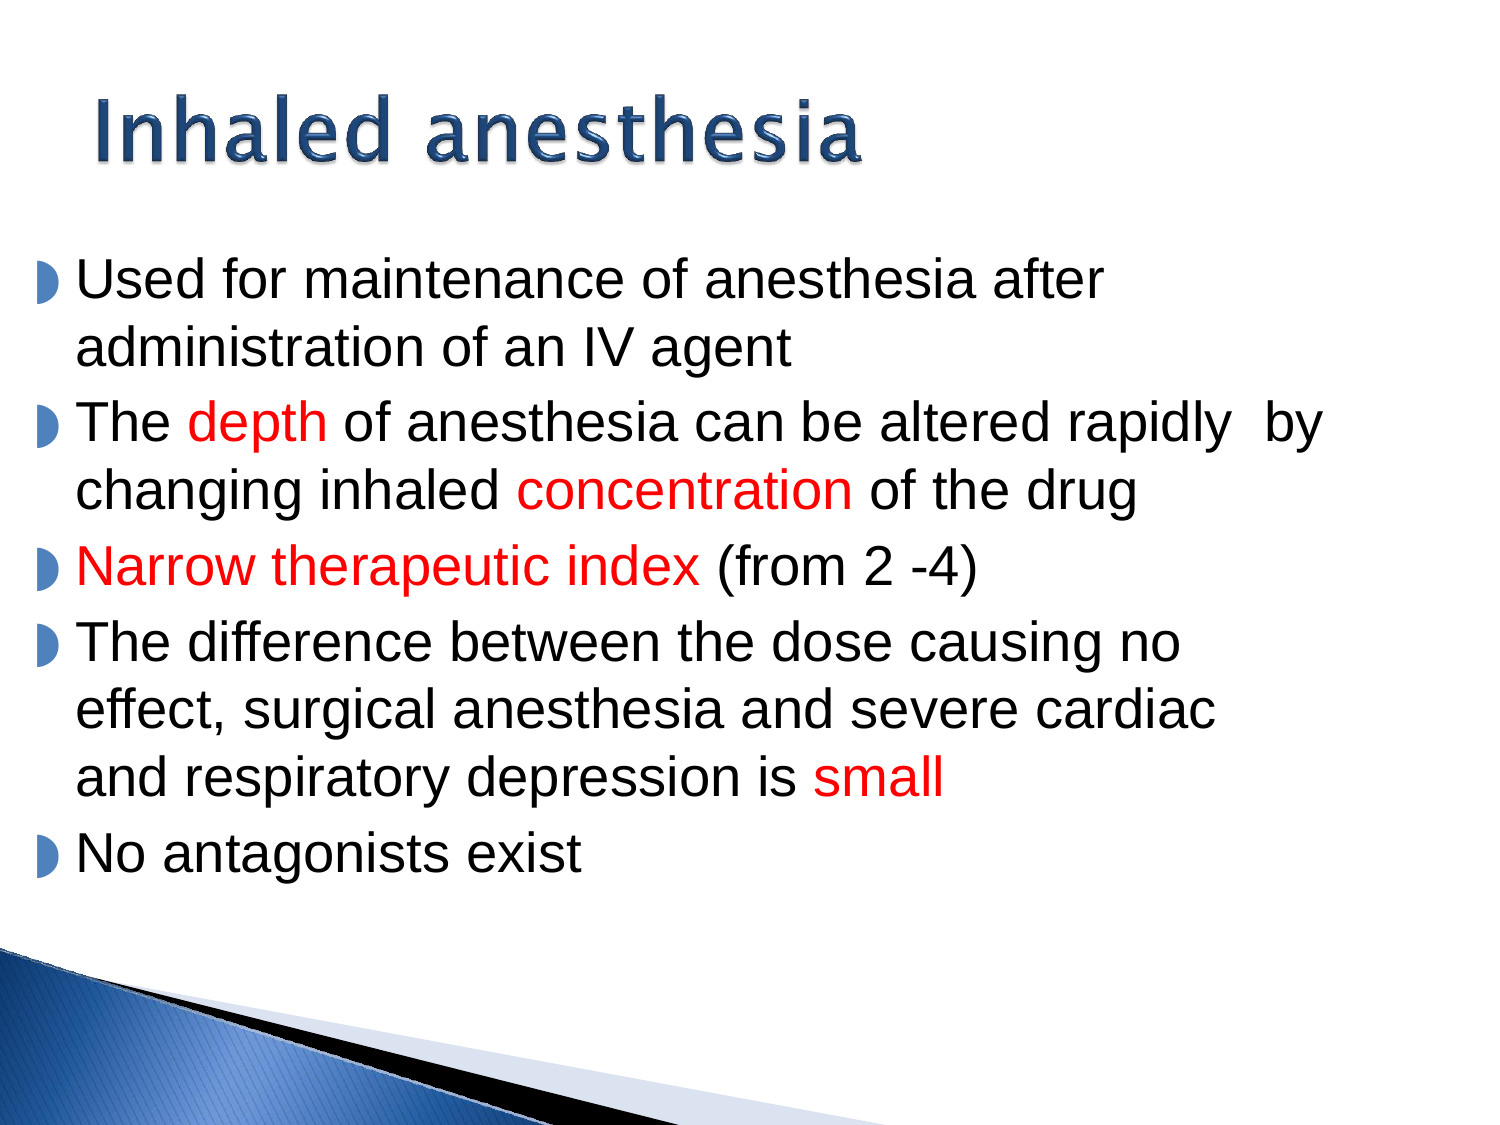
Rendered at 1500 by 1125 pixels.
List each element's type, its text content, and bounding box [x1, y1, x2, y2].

text_box [35, 60, 944, 248]
text_box Used for maintenance of anesthesia after administration of an IV agent The depth of anesthesia can be altered rapidly by changing inhaled concentration of the drug Narrow therapeutic index (from 2 -4) The difference between the dose causing no effect, surgical anesthesia and severe cardiac and respiratory depression is small No antagonists exist [30, 240, 1345, 884]
picture [0, 948, 558, 1125]
